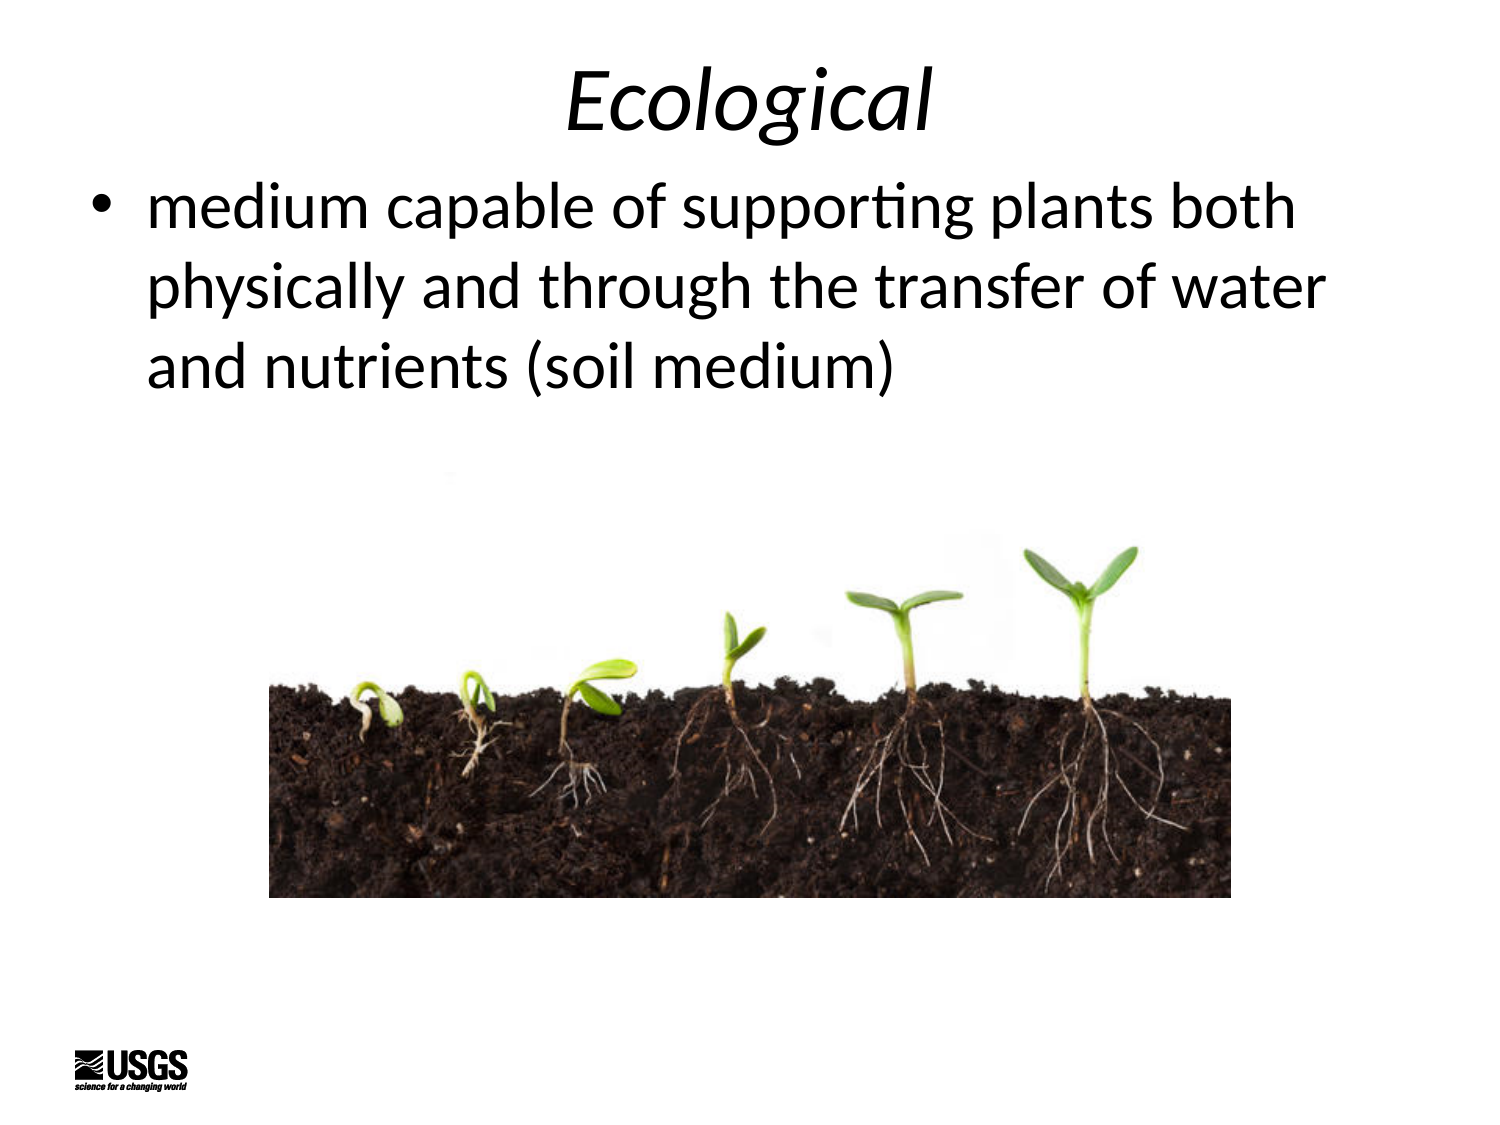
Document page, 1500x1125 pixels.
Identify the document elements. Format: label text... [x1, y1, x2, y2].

title Ecological [75, 0, 1425, 154]
list medium capable of supporting plants both physically and through the transfer of water and nutrients (soil medium) [75, 154, 1425, 898]
picture [269, 471, 1231, 898]
